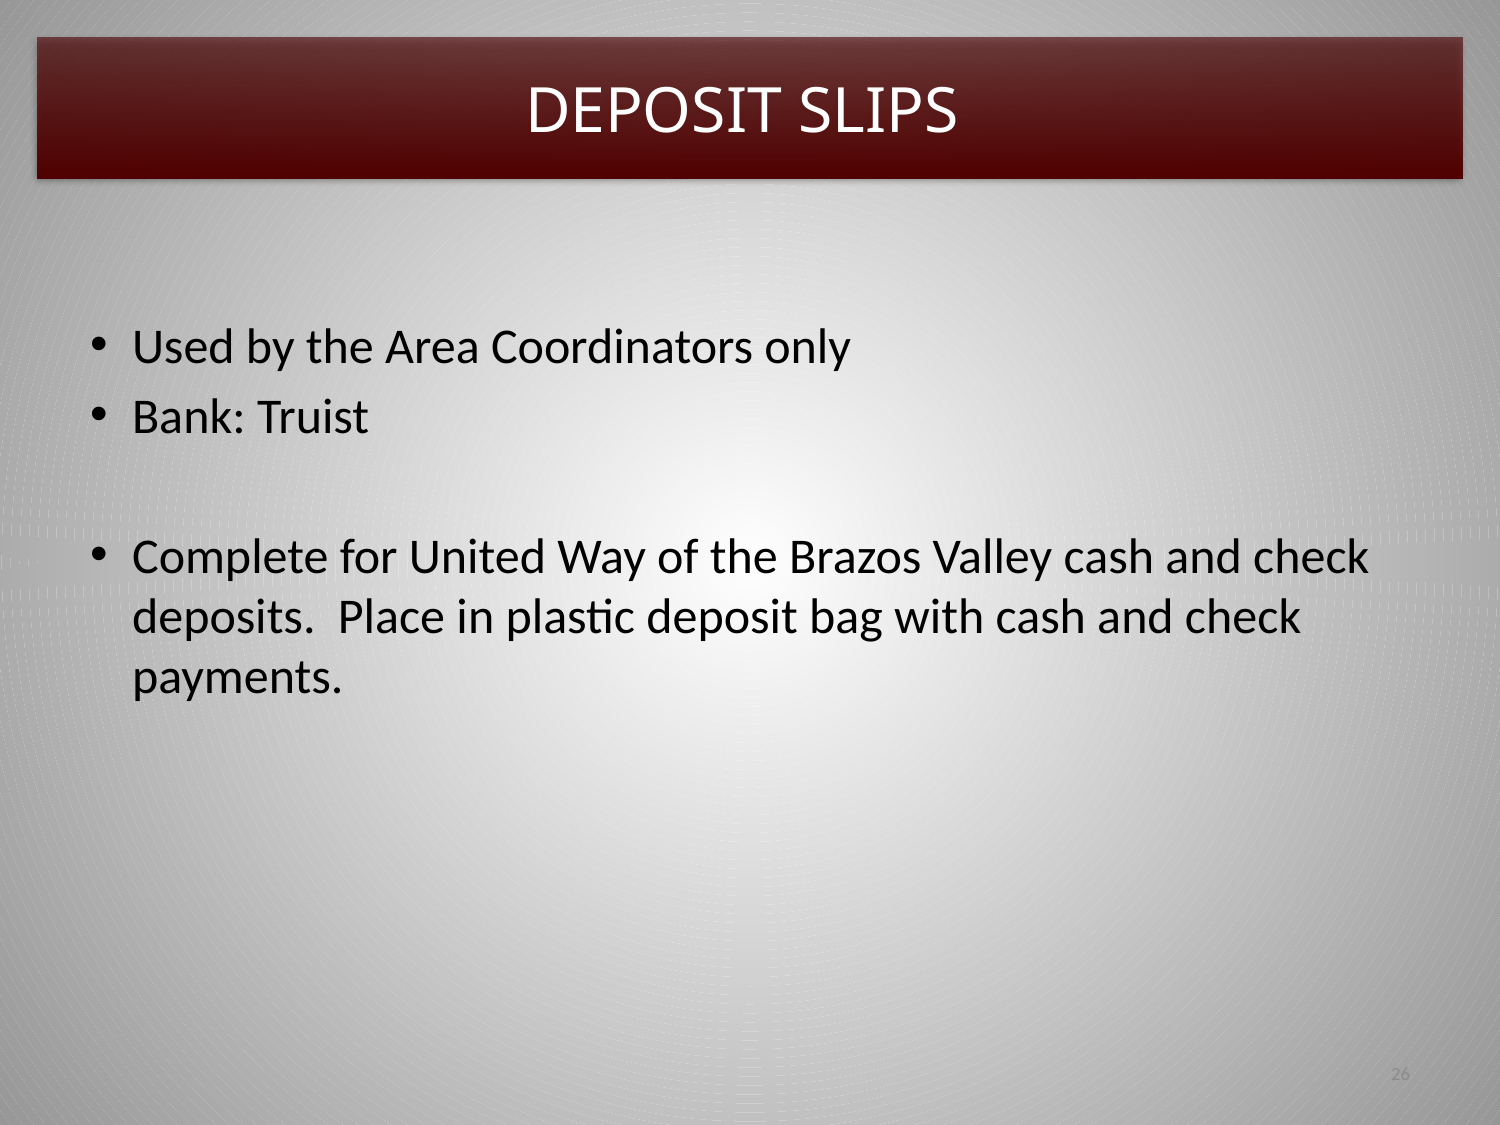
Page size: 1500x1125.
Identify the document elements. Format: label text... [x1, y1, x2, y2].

text_box DEPOSIT SLIPS [37, 37, 1463, 179]
list Used by the Area Coordinators only Bank: Truist Complete for United Way of the Brazos Valley cash and check deposits. Place in plastic deposit bag with cash and check payments. [75, 262, 1425, 1005]
slide_number 26 [1074, 1042, 1425, 1103]
